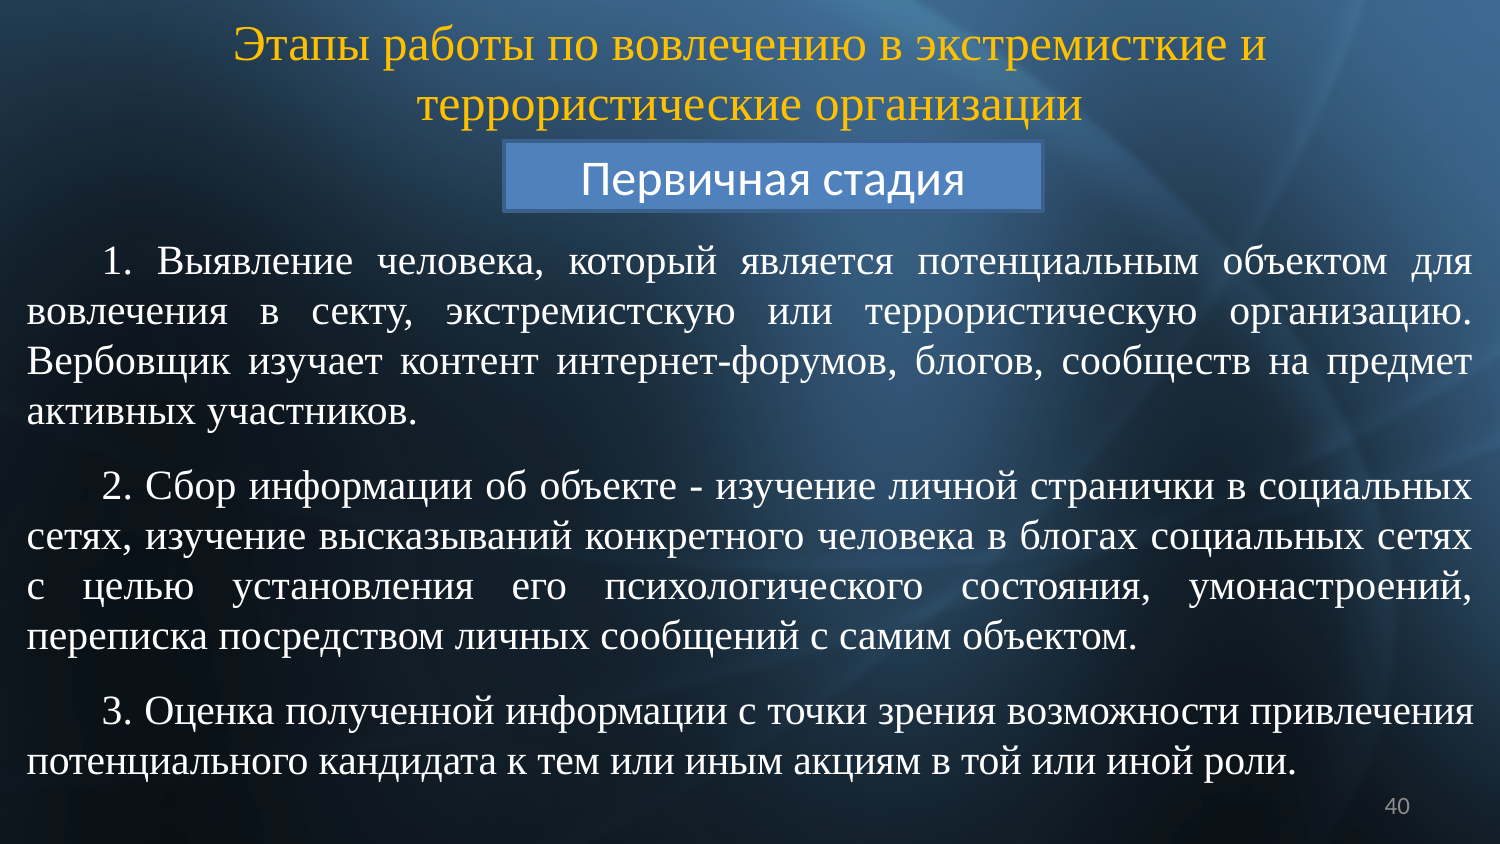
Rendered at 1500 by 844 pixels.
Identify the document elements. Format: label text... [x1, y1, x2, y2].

text_box Первичная стадия [502, 139, 1045, 213]
title Этапы работы по вовлечению в экстремисткие и террористические организации [75, 0, 1425, 141]
picture [0, 0, 1500, 844]
text_box 1. Выявление человека, который является потенциальным объектом для вовлечения в секту, экстремистскую или террористическую организацию. Вербовщик изучает контент интернет-форумов, блогов, сообществ на предмет активных участников. 2. Сбор информации об объекте - изучение личной странички в социальных сетях, изучение высказываний конкретного человека в блогах социальных сетях с целью установления его психологического состояния, умонастроений, переписка посредством личных сообщений с самим объектом. 3. Оценка полученной информации с точки зрения возможности привлечения потенциального кандидата к тем или иным акциям в той или иной роли. [11, 225, 1489, 826]
